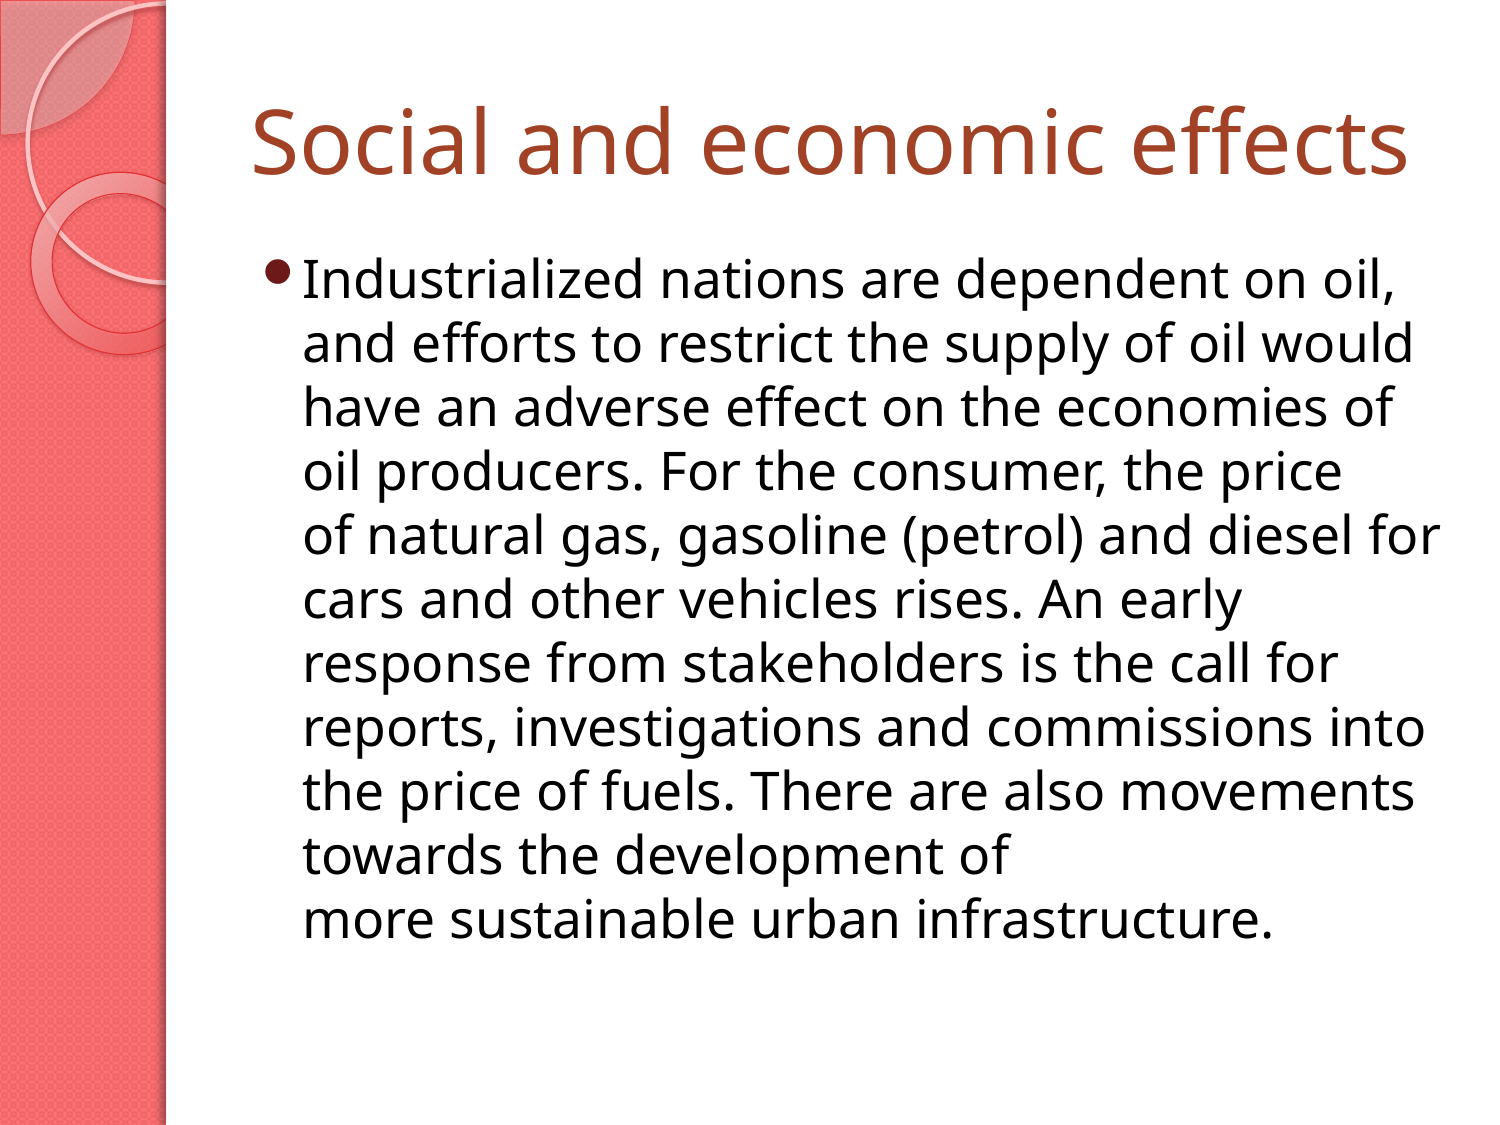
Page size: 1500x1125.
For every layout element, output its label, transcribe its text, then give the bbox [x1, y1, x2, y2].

list Industrialized nations are dependent on oil, and efforts to restrict the supply of oil would have an adverse effect on the economies of oil producers. For the consumer, the price of natural gas, gasoline (petrol) and diesel for cars and other vehicles rises. An early response from stakeholders is the call for reports, investigations and commissions into the price of fuels. There are also movements towards the development of more sustainable urban infrastructure. [235, 237, 1466, 1025]
title Social and economic effects [235, 45, 1466, 233]
